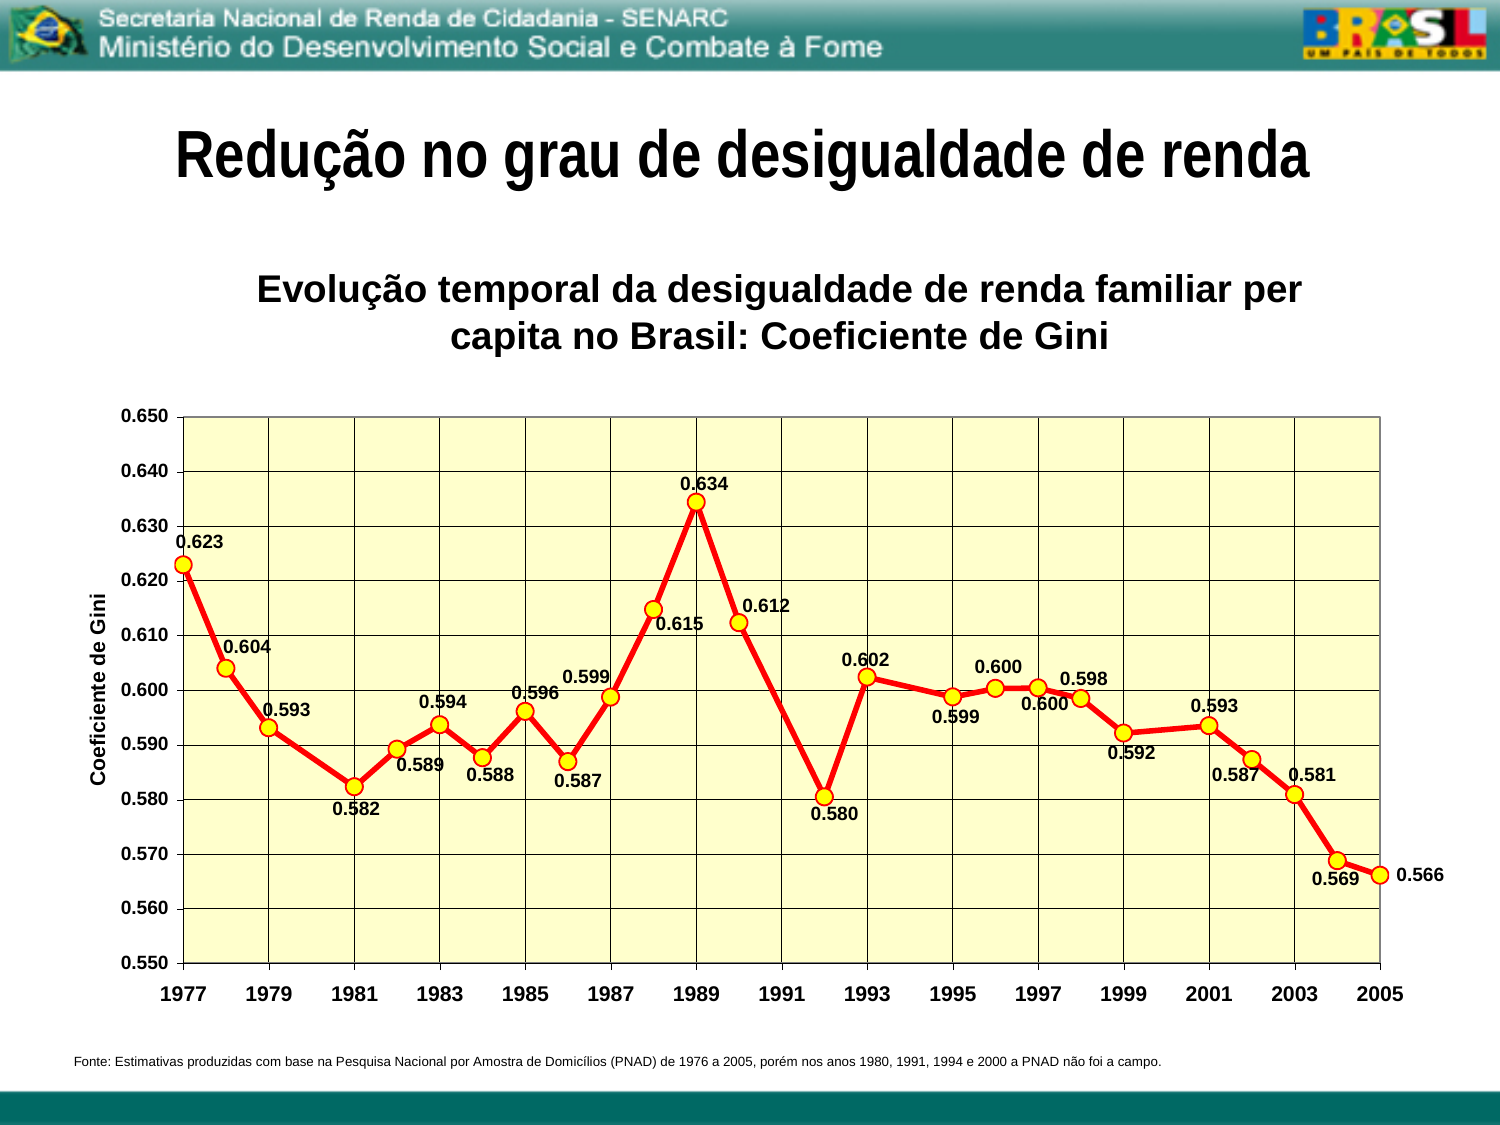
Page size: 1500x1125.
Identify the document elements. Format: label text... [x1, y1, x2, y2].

picture [0, 0, 1500, 1125]
text_box Redução no grau de desigualdade de renda [50, 125, 1438, 196]
text_box [287, 62, 1225, 125]
